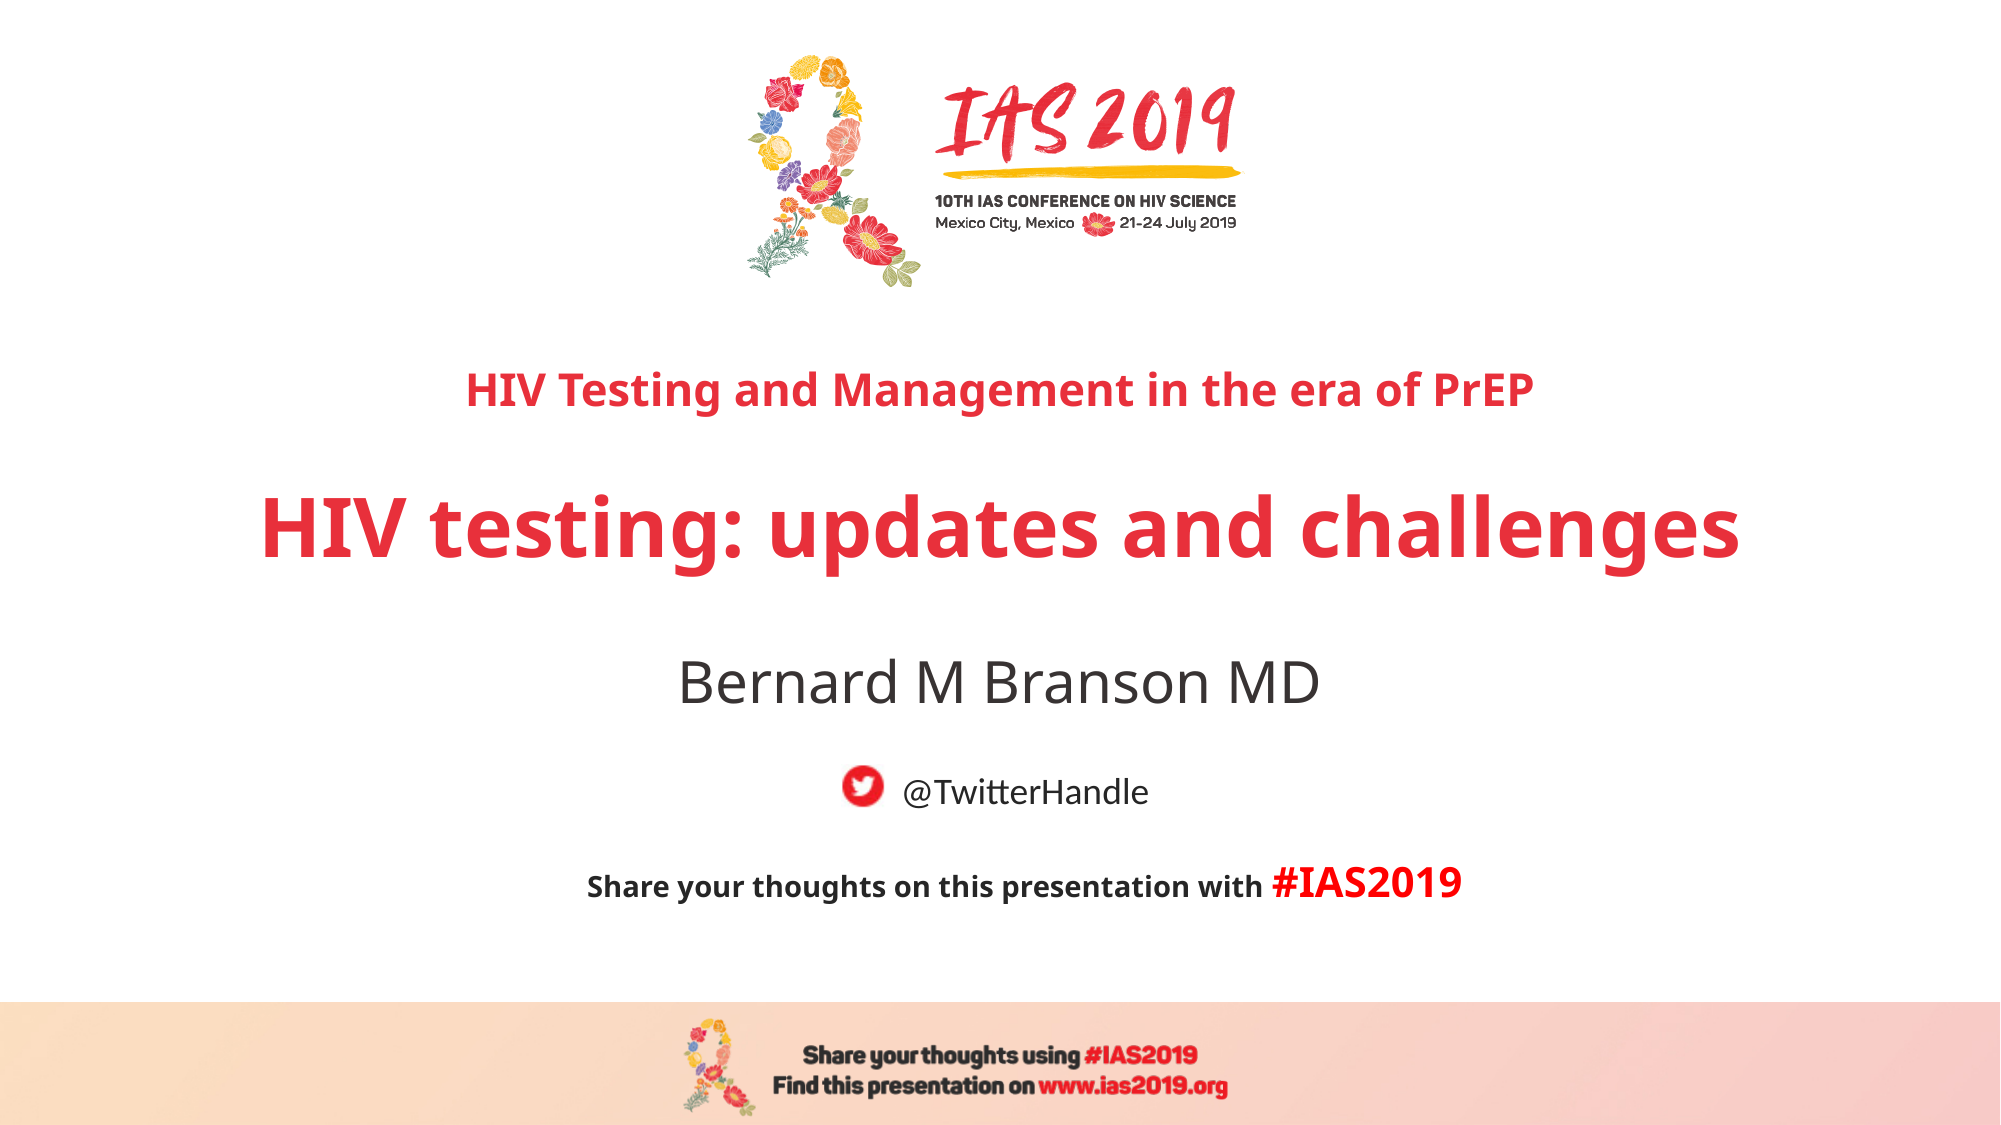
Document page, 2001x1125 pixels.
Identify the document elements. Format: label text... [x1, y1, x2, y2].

subtitle Bernard M Branson MD [300, 637, 1700, 727]
picture [0, 1002, 2001, 1125]
text_box Share your thoughts on this presentation with #IAS2019 [324, 847, 1725, 937]
text_box @TwitterHandle [885, 759, 1165, 820]
title HIV Testing and Management in the era of PrEP HIV testing: updates and challenges [150, 349, 1850, 591]
picture [674, 17, 1326, 332]
picture [841, 764, 886, 810]
